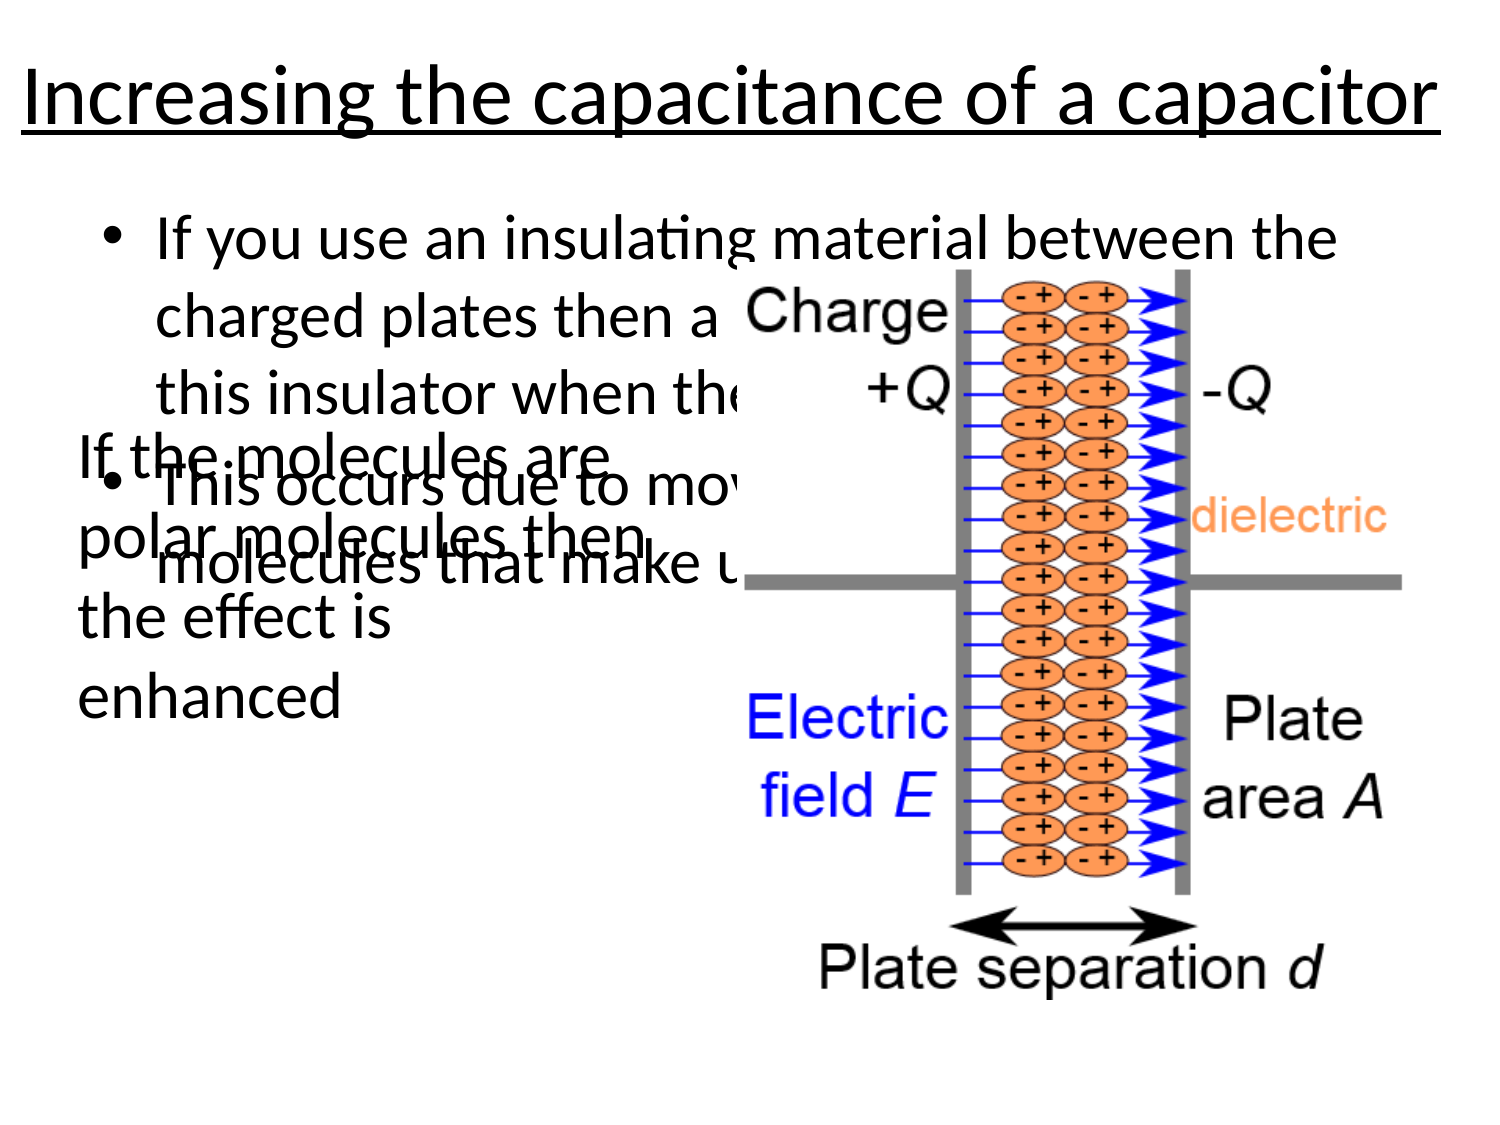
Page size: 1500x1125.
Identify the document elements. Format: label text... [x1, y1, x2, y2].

title Increasing the capacitance of a capacitor [0, 24, 1463, 155]
picture [737, 262, 1410, 1001]
list If you use an insulating material between the charged plates then a charge can be induced in this insulator when the plates become charged This occurs due to movements in the molecules that make up the dielectric material [86, 187, 1413, 750]
text_box If the molecules are polar molecules then the effect is enhanced [62, 404, 688, 784]
